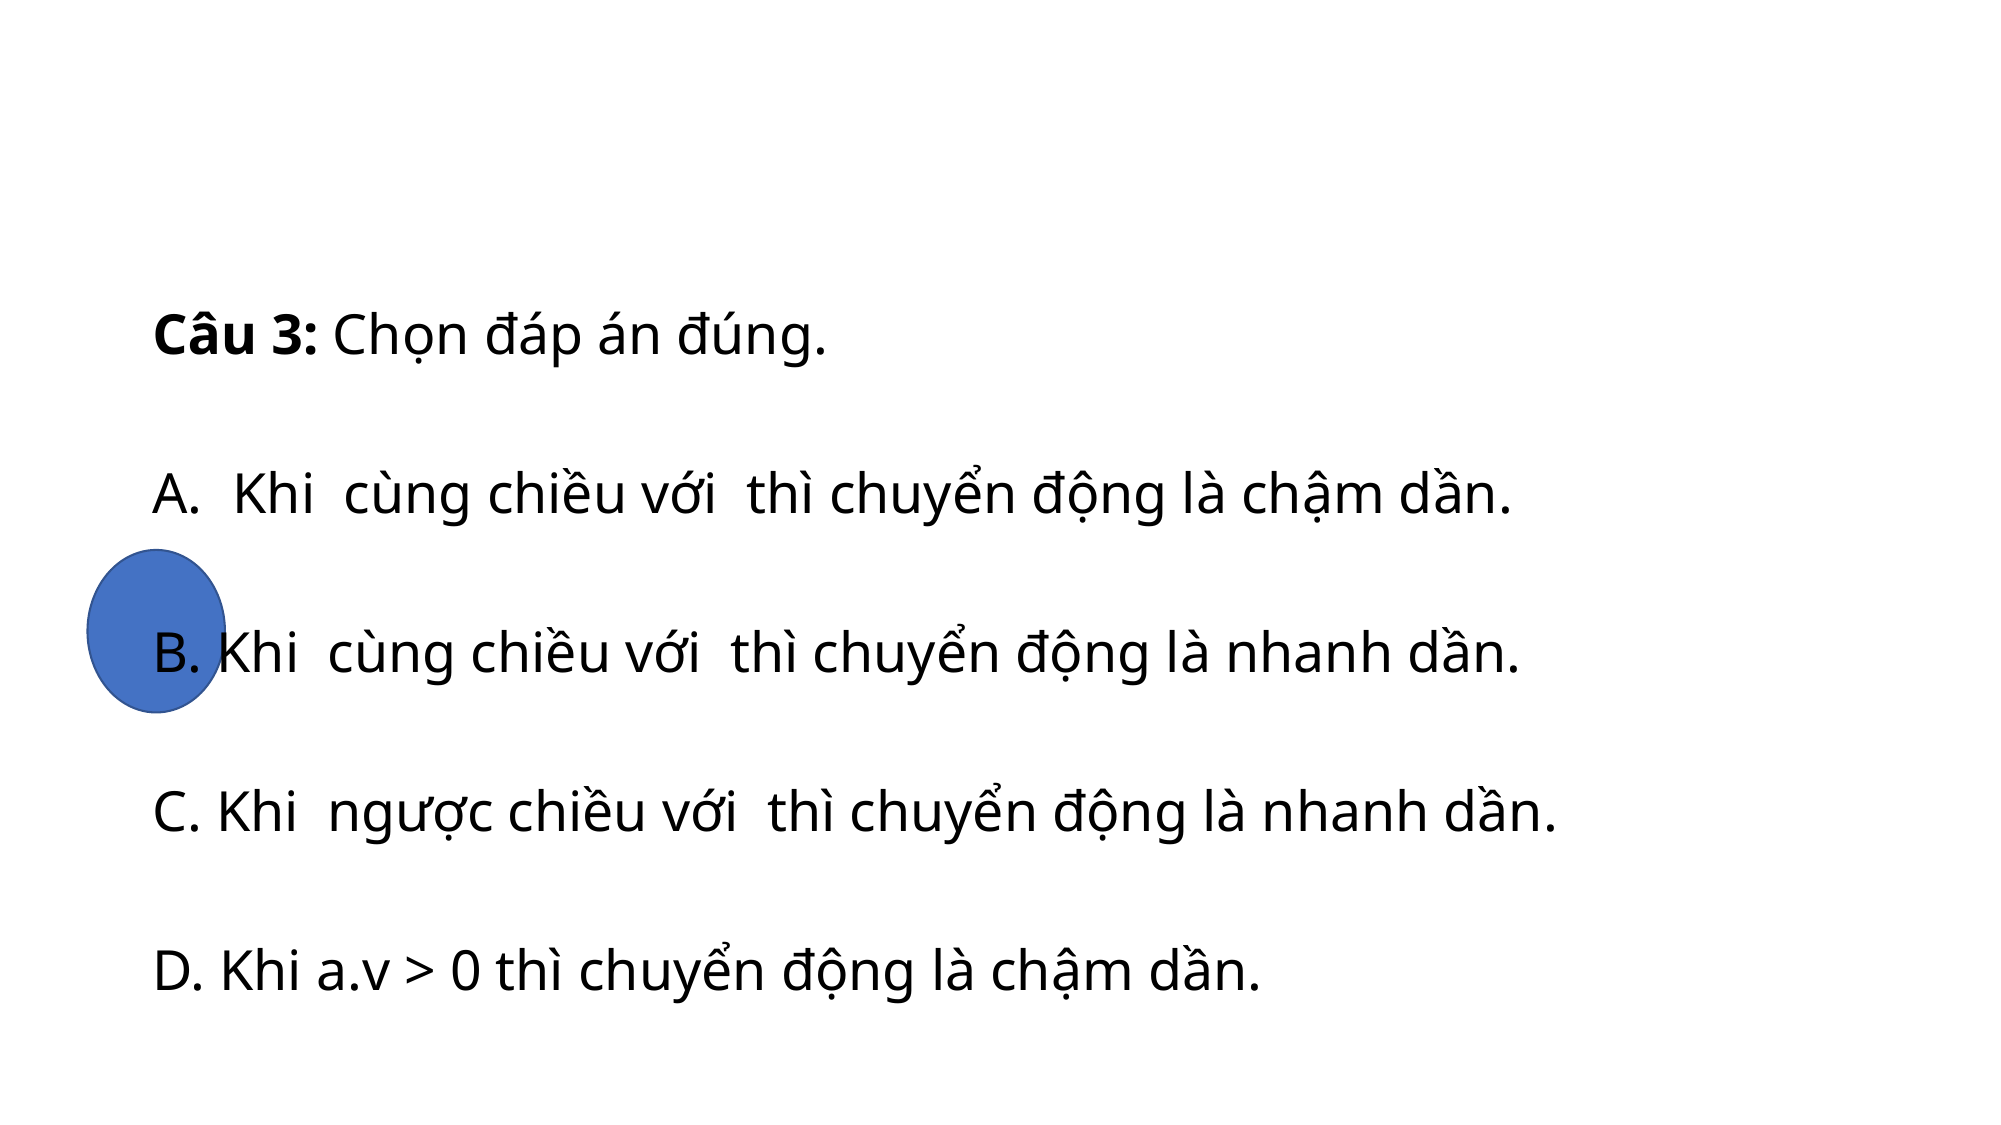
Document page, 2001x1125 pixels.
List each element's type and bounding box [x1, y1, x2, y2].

text_box [86, 548, 226, 714]
